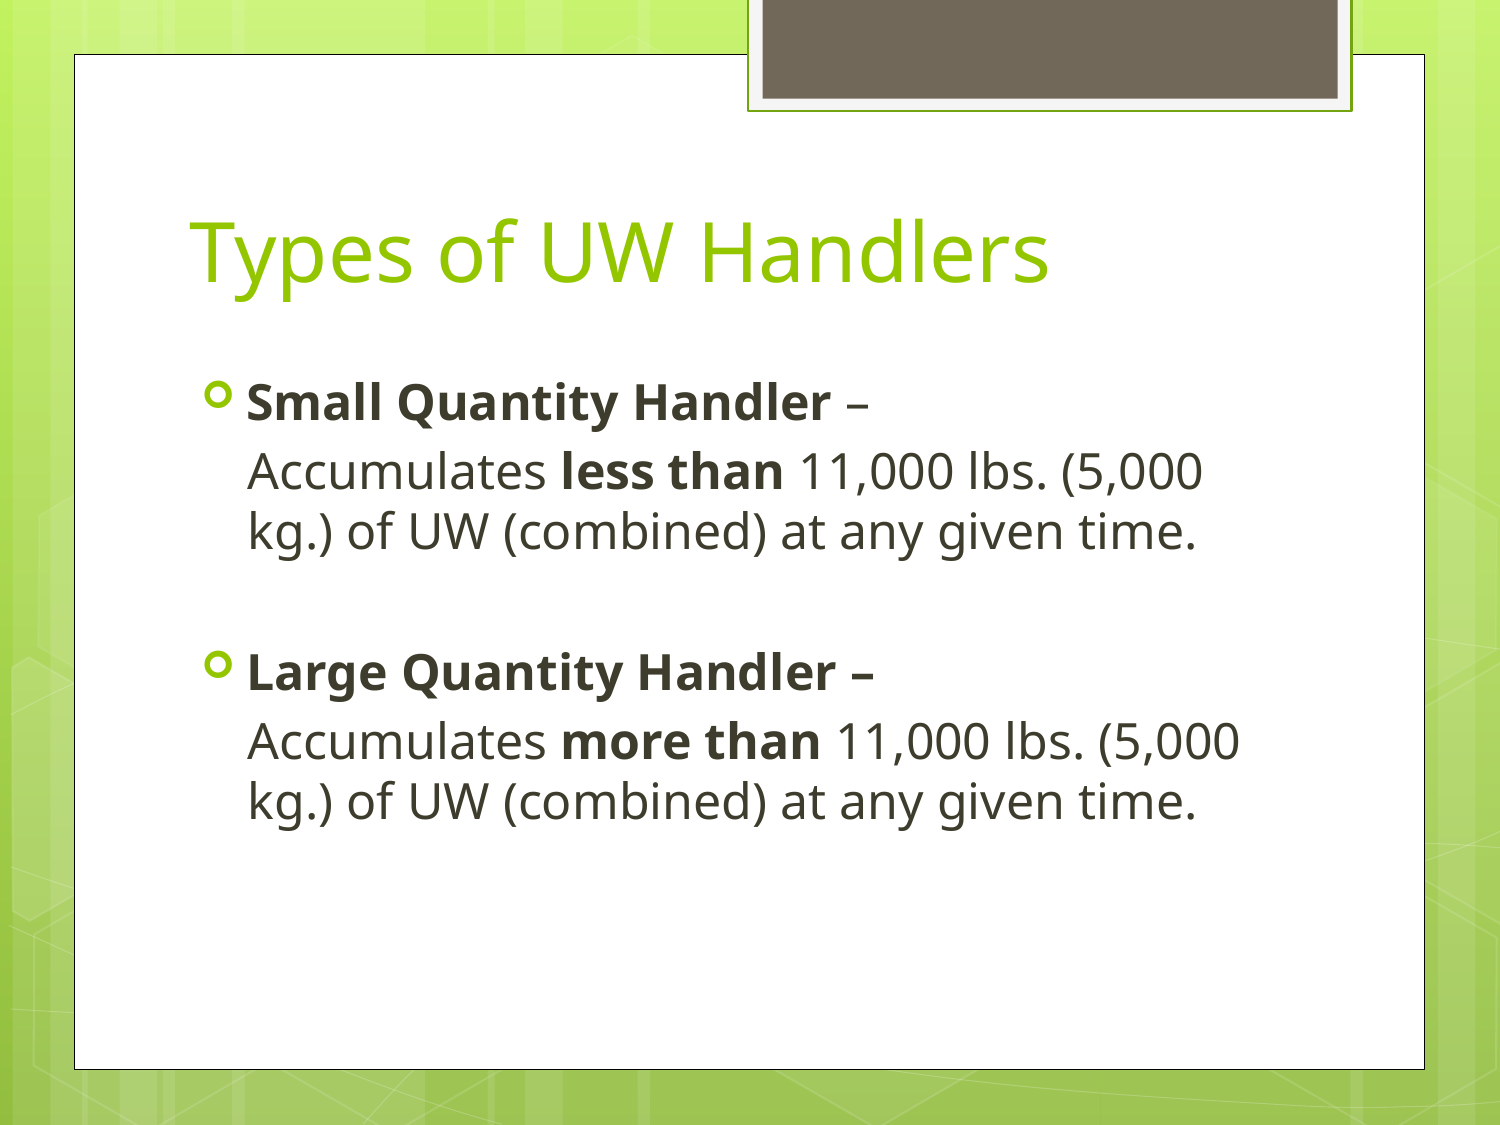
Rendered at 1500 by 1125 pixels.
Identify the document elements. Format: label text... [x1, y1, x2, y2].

title Types of UW Handlers [174, 149, 1328, 307]
list Small Quantity Handler – Accumulates less than 11,000 lbs. (5,000 kg.) of UW (combined) at any given time. Large Quantity Handler – Accumulates more than 11,000 lbs. (5,000 kg.) of UW (combined) at any given time. [174, 362, 1287, 939]
